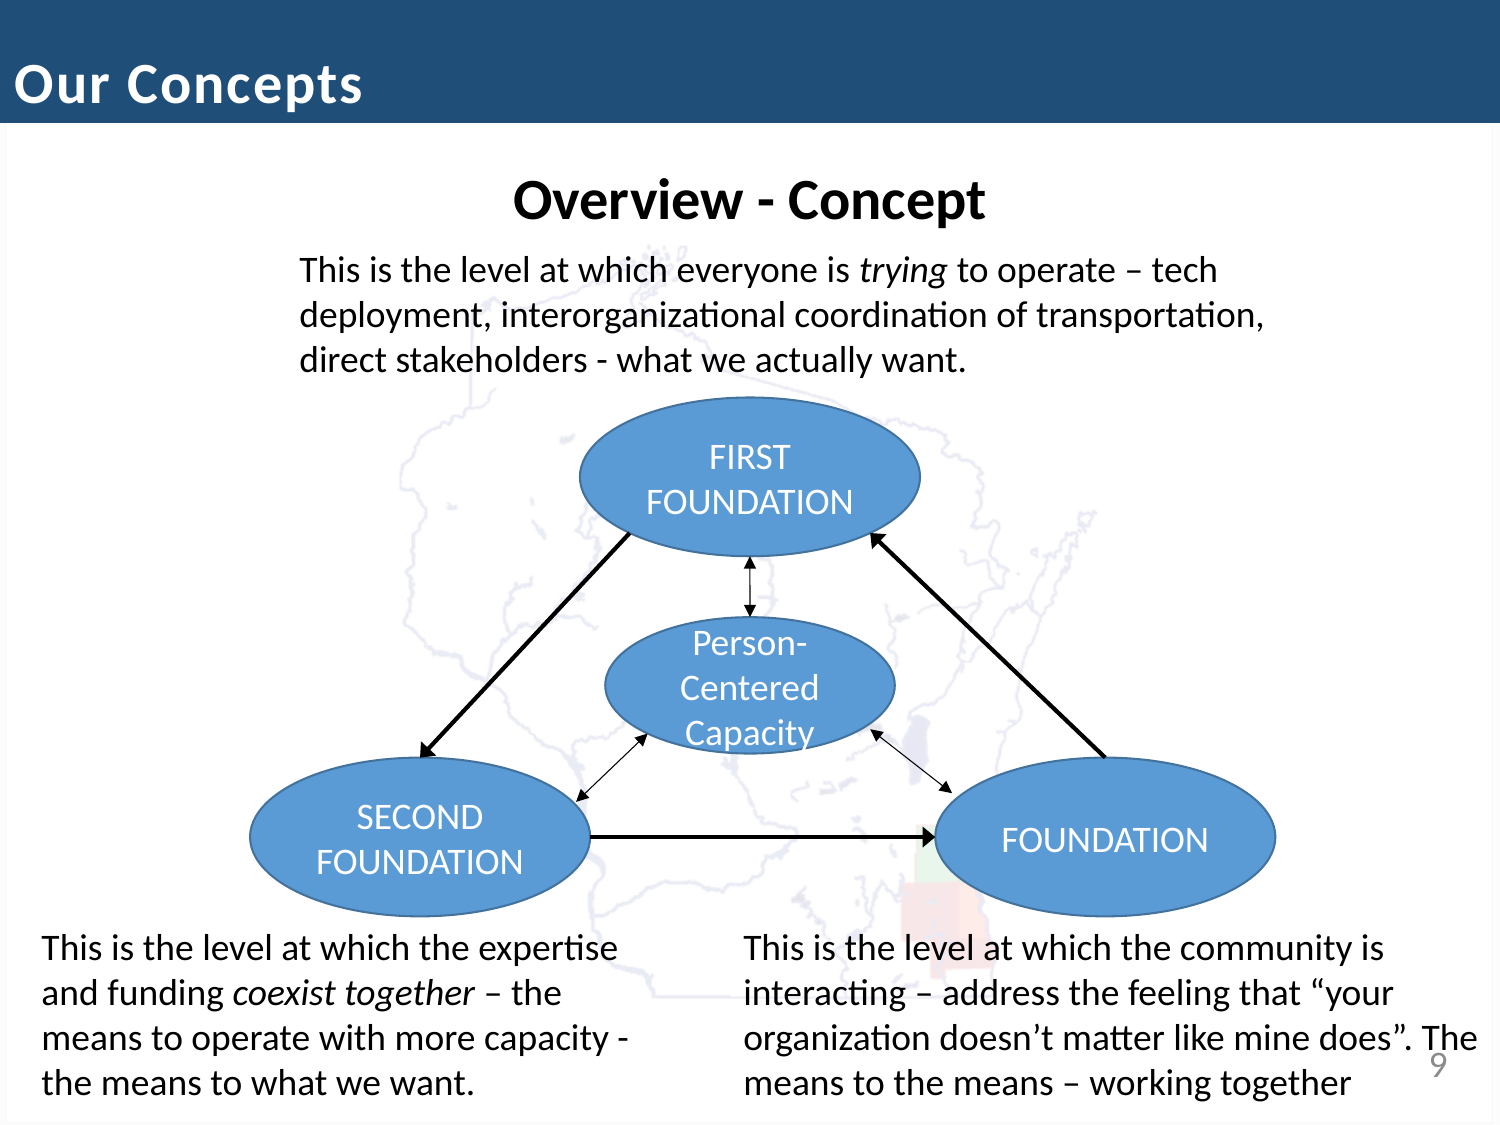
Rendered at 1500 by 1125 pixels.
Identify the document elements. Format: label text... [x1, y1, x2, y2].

text_box Overview - Concept [0, 153, 1500, 239]
text_box This is the level at which the expertise and funding coexist together – the means to operate with more capacity - the means to what we want. [26, 915, 648, 1111]
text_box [420, 532, 630, 758]
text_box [870, 532, 1106, 758]
text_box FIRST FOUNDATION [578, 396, 922, 558]
text_box This is the level at which the community is interacting – address the feeling that “your organization doesn’t matter like mine does”. The means to the means – working together [728, 915, 1500, 1111]
text_box SECOND FOUNDATION [249, 756, 592, 918]
text_box FOUNDATION [934, 756, 1277, 918]
text_box Our Concepts [0, 0, 1500, 124]
text_box This is the level at which everyone is trying to operate – tech deployment, interorganizational coordination of transportation, direct stakeholders - what we actually want. [284, 237, 1294, 388]
text_box Person-Centered Capacity [630, 616, 870, 755]
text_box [576, 733, 648, 802]
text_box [870, 729, 953, 794]
